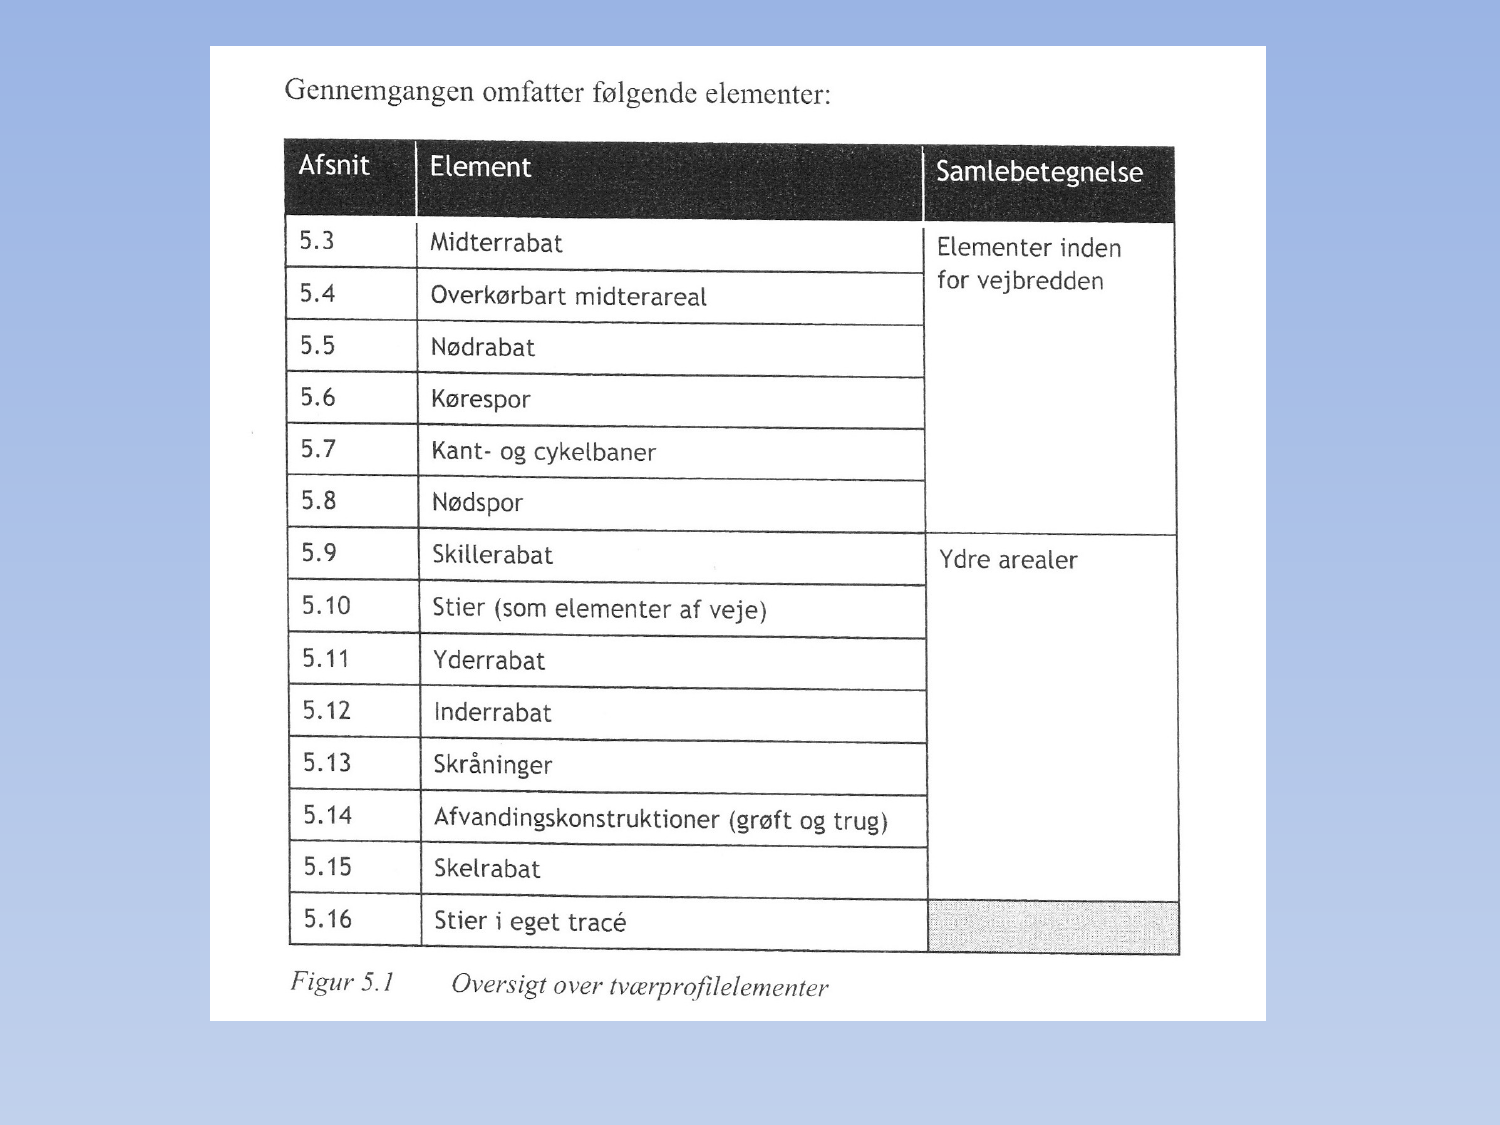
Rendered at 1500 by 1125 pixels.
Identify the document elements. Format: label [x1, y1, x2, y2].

list [210, 46, 1266, 1022]
